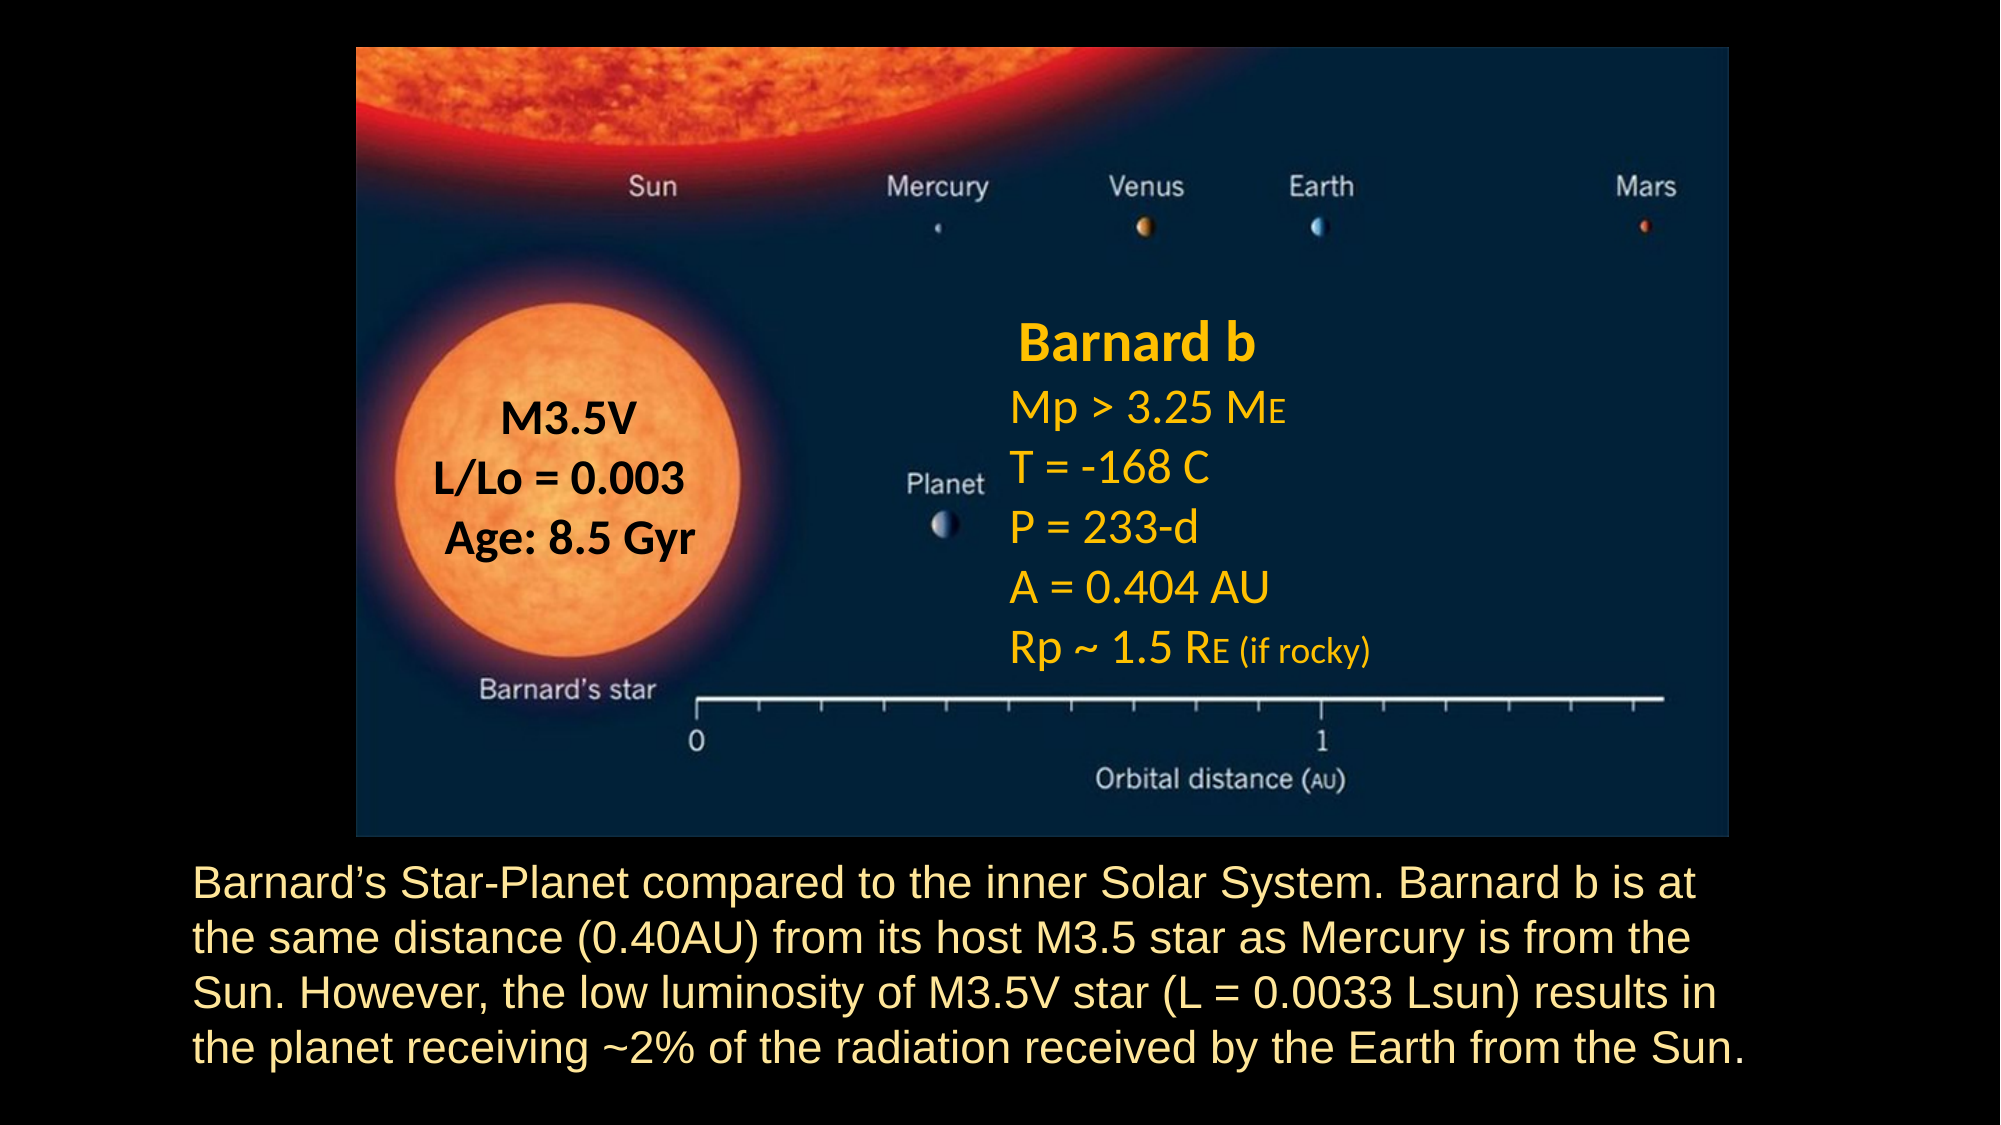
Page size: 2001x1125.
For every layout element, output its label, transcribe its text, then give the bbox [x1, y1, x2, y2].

text_box Barnard’s Star-Planet compared to the inner Solar System. Barnard b is at the same distance (0.40AU) from its host M3.5 star as Mercury is from the Sun. However, the low luminosity of M3.5V star (L = 0.0033 Lsun) results in the planet receiving ~2% of the radiation received by the Earth from the Sun. [177, 845, 1776, 1125]
picture [356, 47, 1729, 837]
